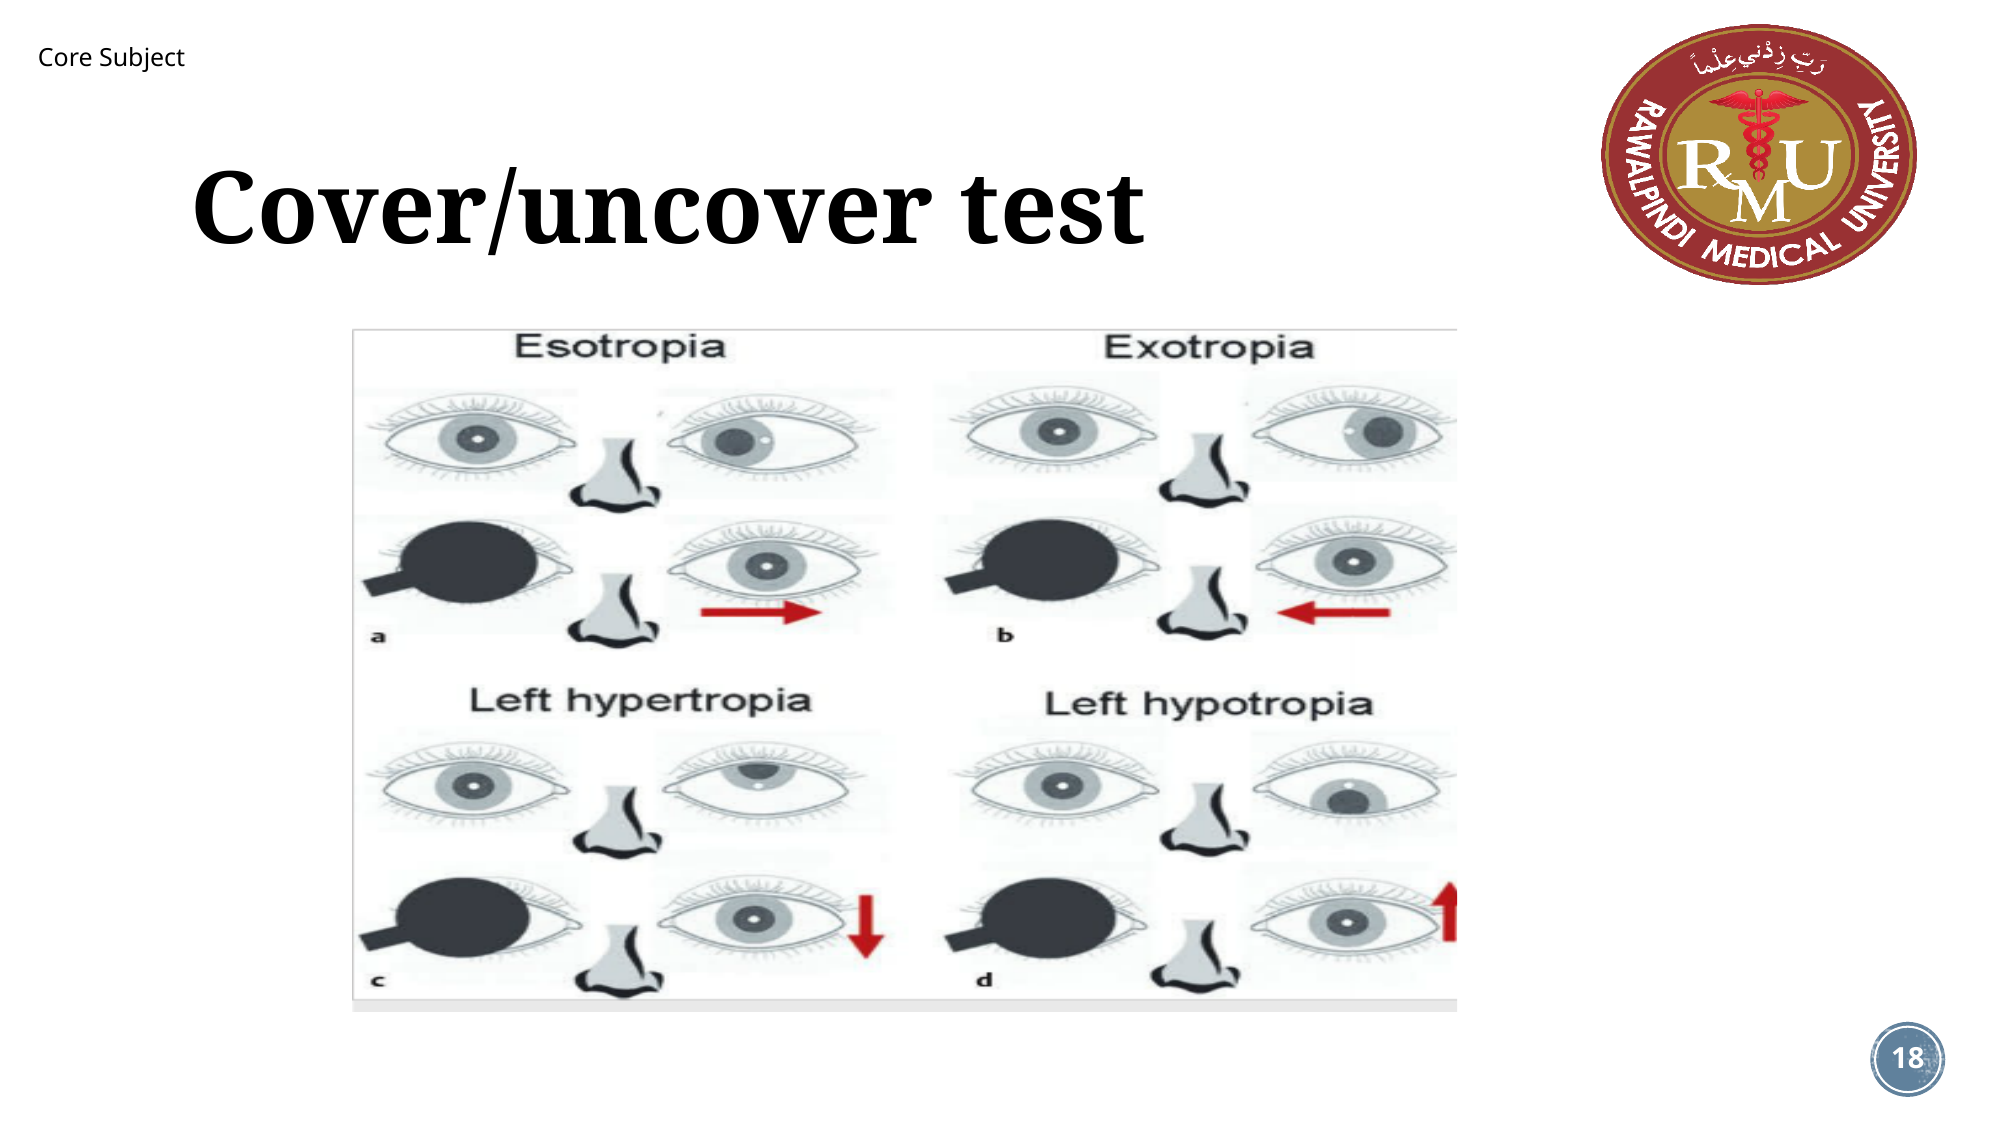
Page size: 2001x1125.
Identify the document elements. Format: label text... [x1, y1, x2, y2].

picture [1583, 24, 1917, 285]
text_box Core Subject [23, 34, 380, 80]
title Cover/uncover test [175, 79, 1826, 344]
picture [352, 323, 1458, 1012]
slide_number 18 [1855, 1028, 1961, 1089]
